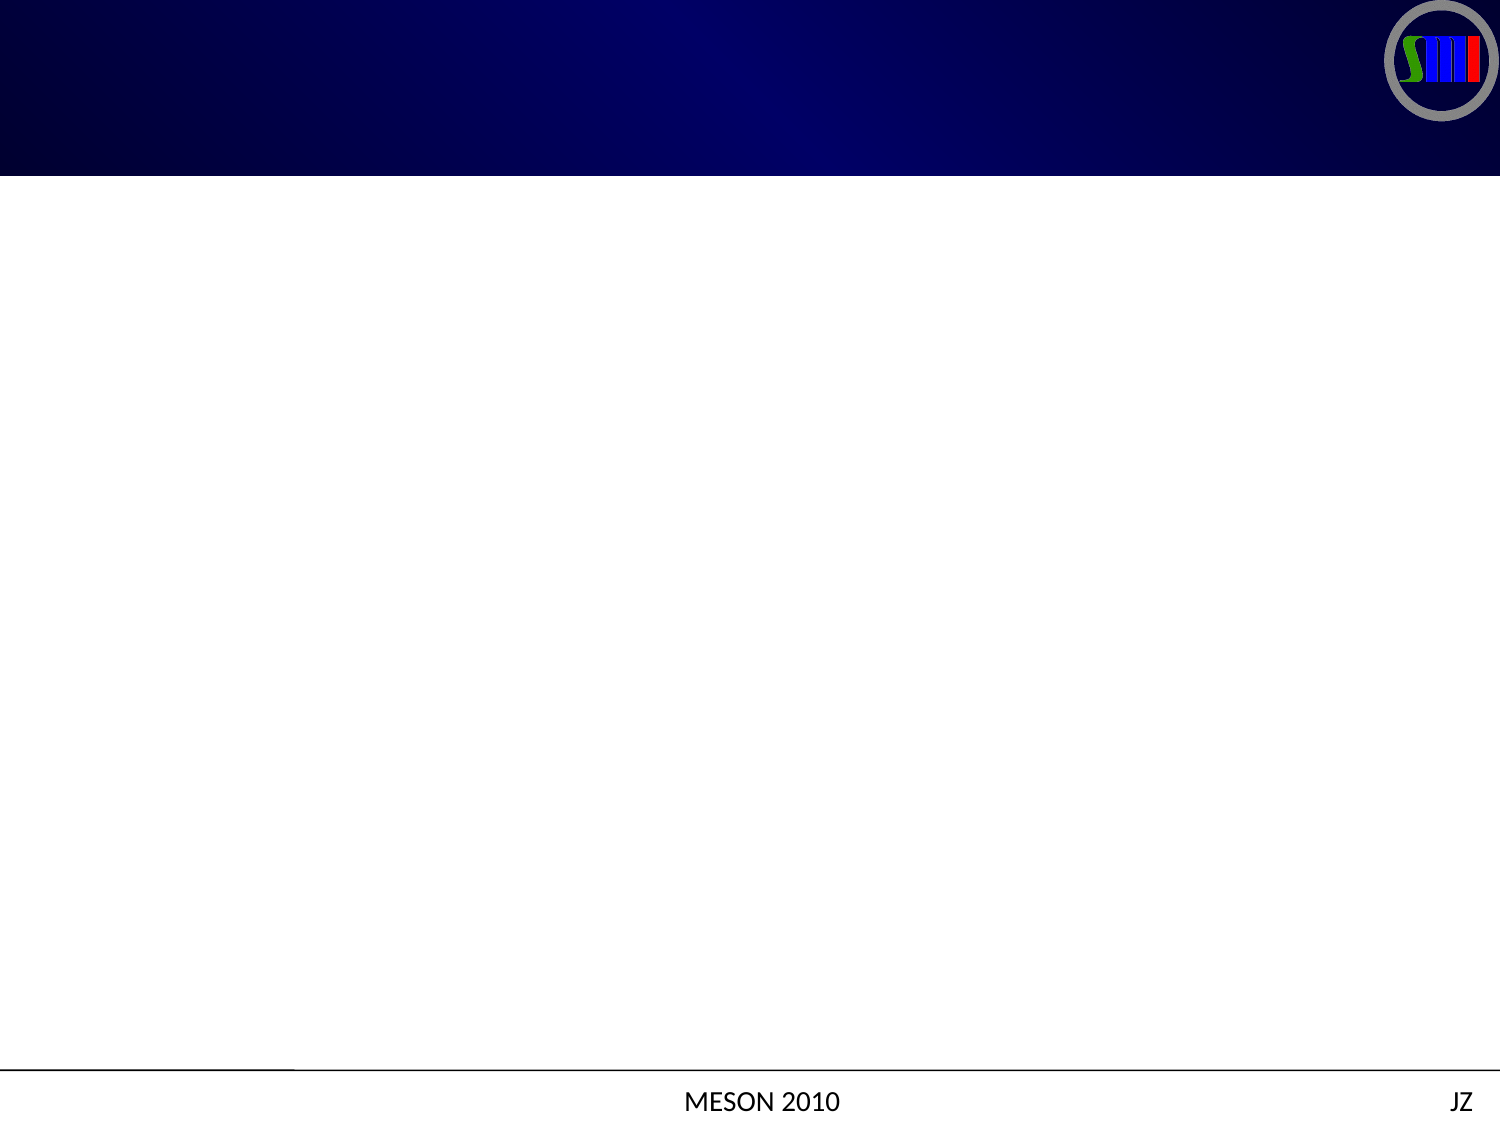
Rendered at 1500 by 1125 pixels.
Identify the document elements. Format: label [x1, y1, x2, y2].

picture [1382, 0, 1500, 122]
title [0, 0, 1500, 176]
text_box [0, 1069, 1500, 1125]
